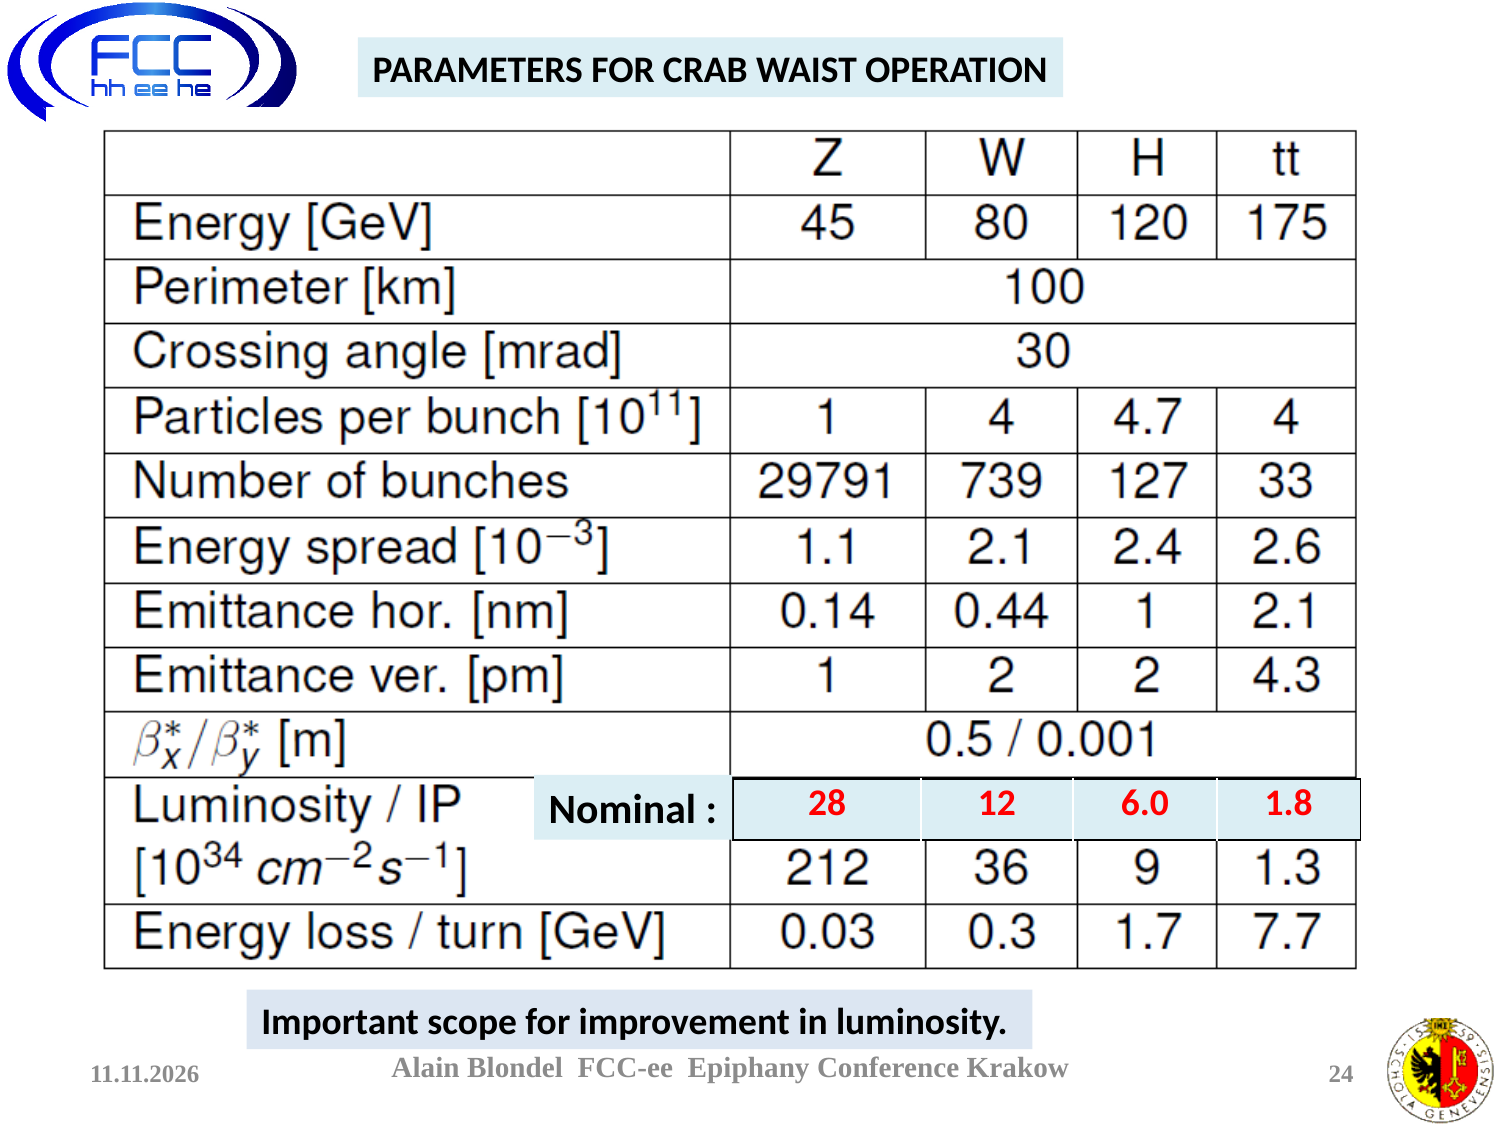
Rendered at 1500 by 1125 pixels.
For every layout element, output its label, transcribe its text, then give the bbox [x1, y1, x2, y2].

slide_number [75, 1042, 425, 1103]
text_box PARAMETERS FOR CRAB WAIST OPERATION [357, 37, 1064, 98]
text_box Important scope for improvement in luminosity. [246, 1027, 1033, 1050]
slide_number 24 [1018, 1042, 1369, 1103]
picture [0, 0, 1500, 1125]
